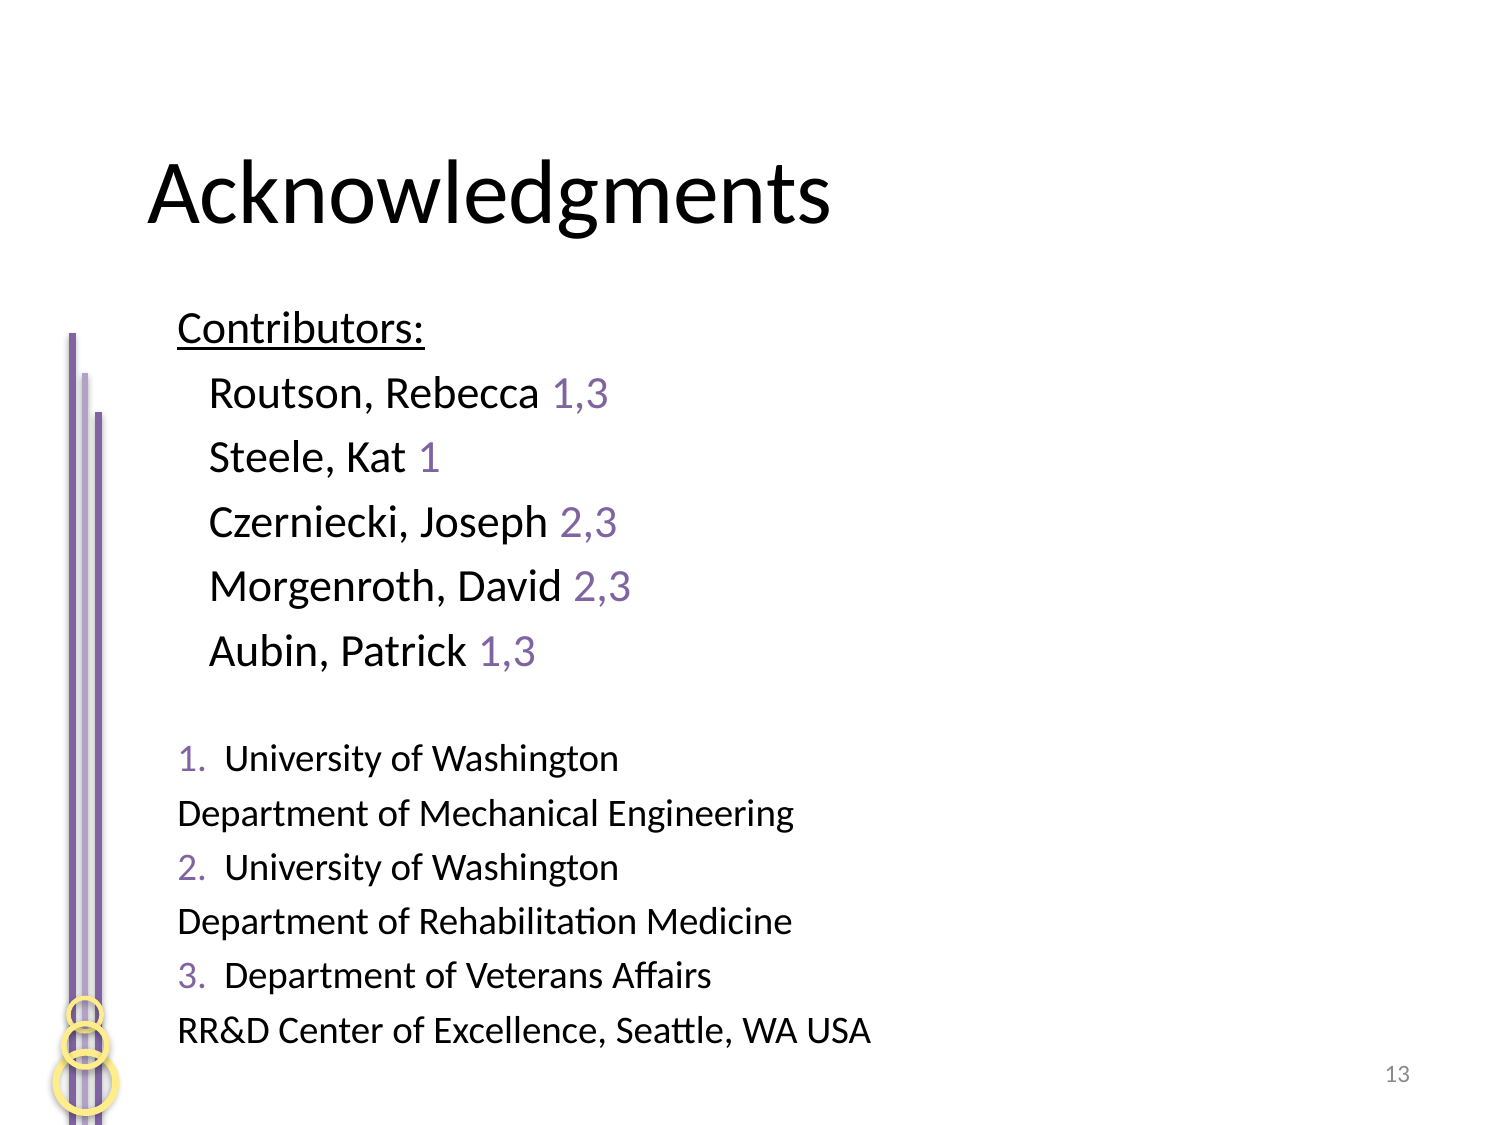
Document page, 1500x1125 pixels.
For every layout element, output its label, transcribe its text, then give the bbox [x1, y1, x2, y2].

list Contributors: Routson, Rebecca 1,3 Steele, Kat 1 Czerniecki, Joseph 2,3 Morgenroth, David 2,3 Aubin, Patrick 1,3 1. University of Washington Department of Mechanical Engineering 2. University of Washington Department of Rehabilitation Medicine 3. Department of Veterans Affairs RR&D Center of Excellence, Seattle, WA USA [150, 289, 1425, 1059]
slide_number 13 [1074, 1042, 1425, 1103]
text_box Acknowledgments [132, 124, 874, 250]
